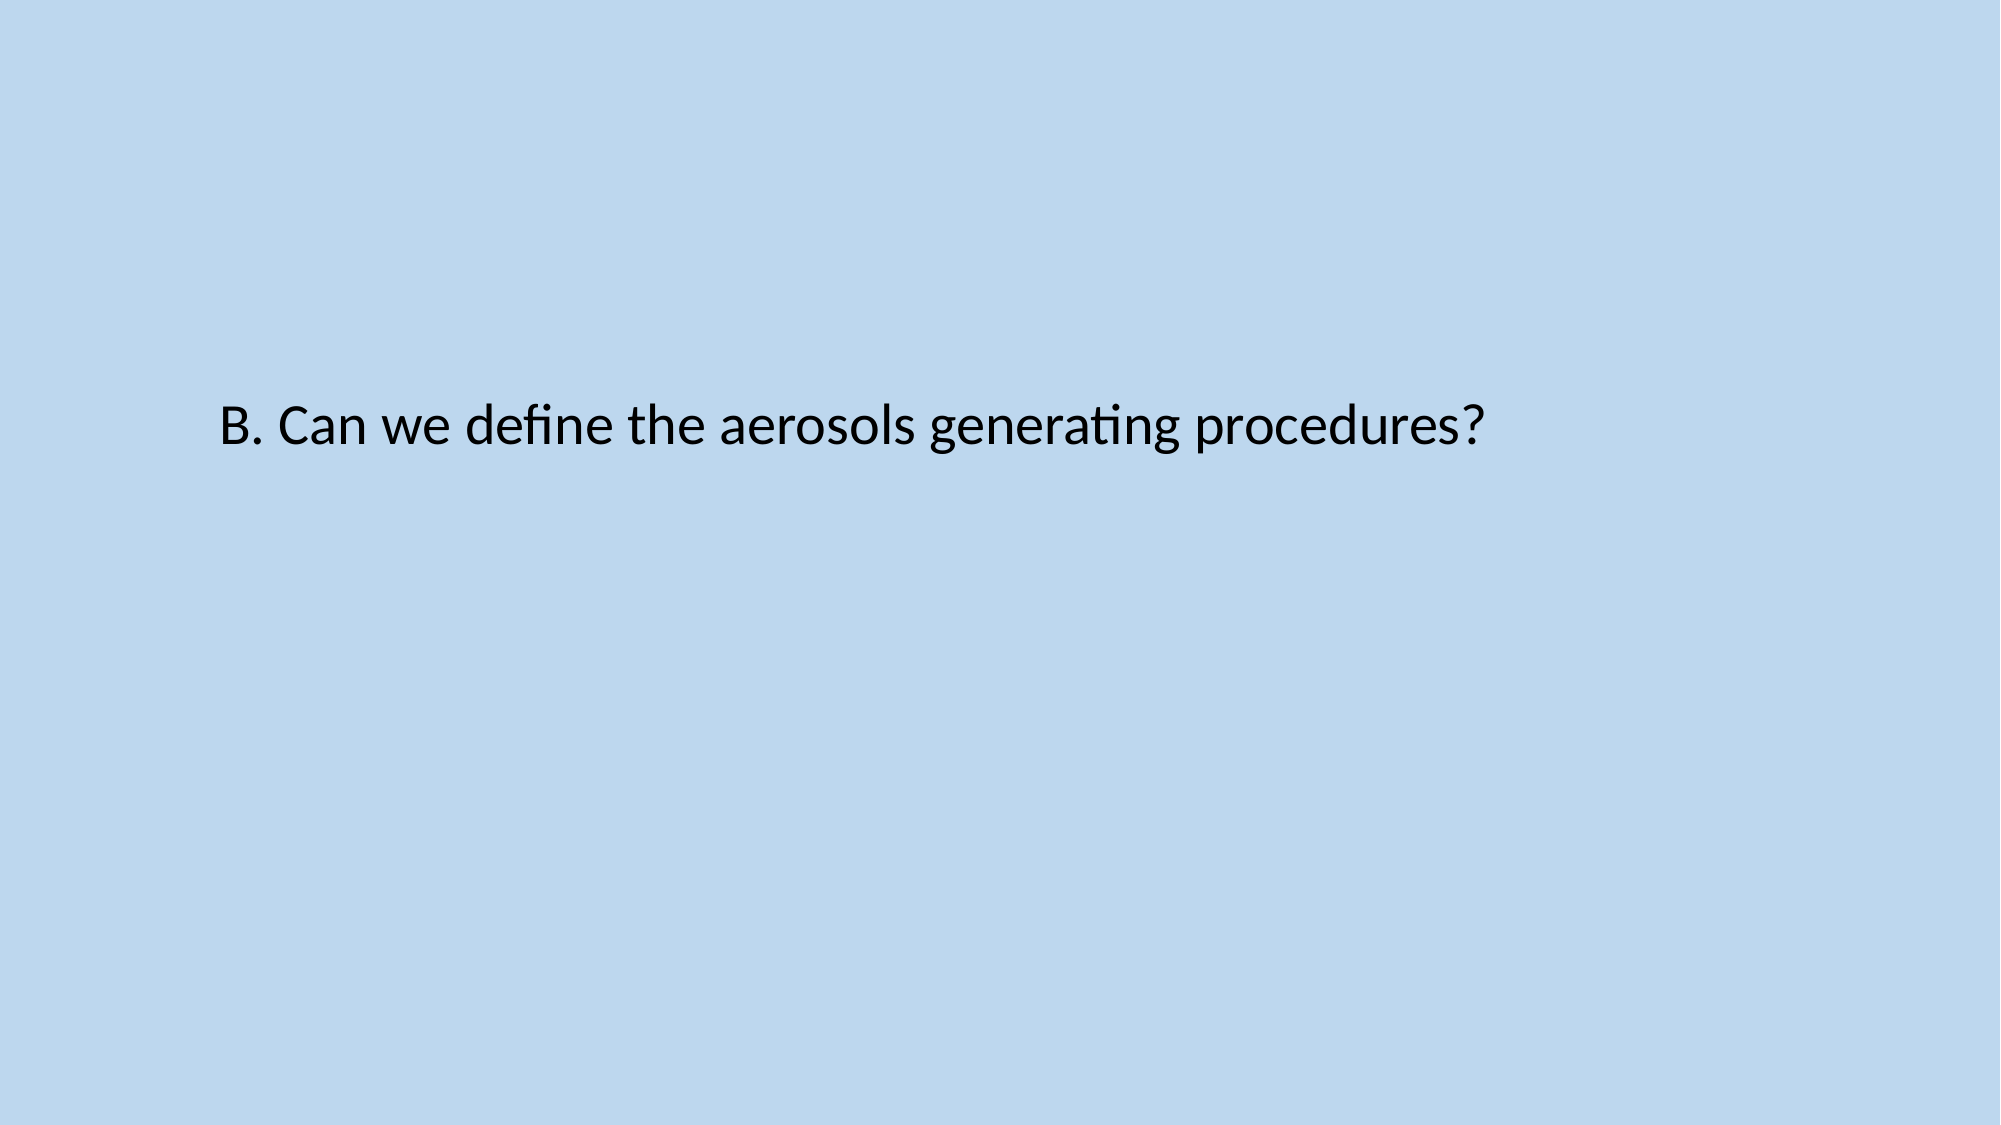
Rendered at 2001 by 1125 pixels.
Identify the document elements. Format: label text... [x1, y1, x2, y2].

text_box B. Can we define the aerosols generating procedures? [204, 378, 1856, 464]
